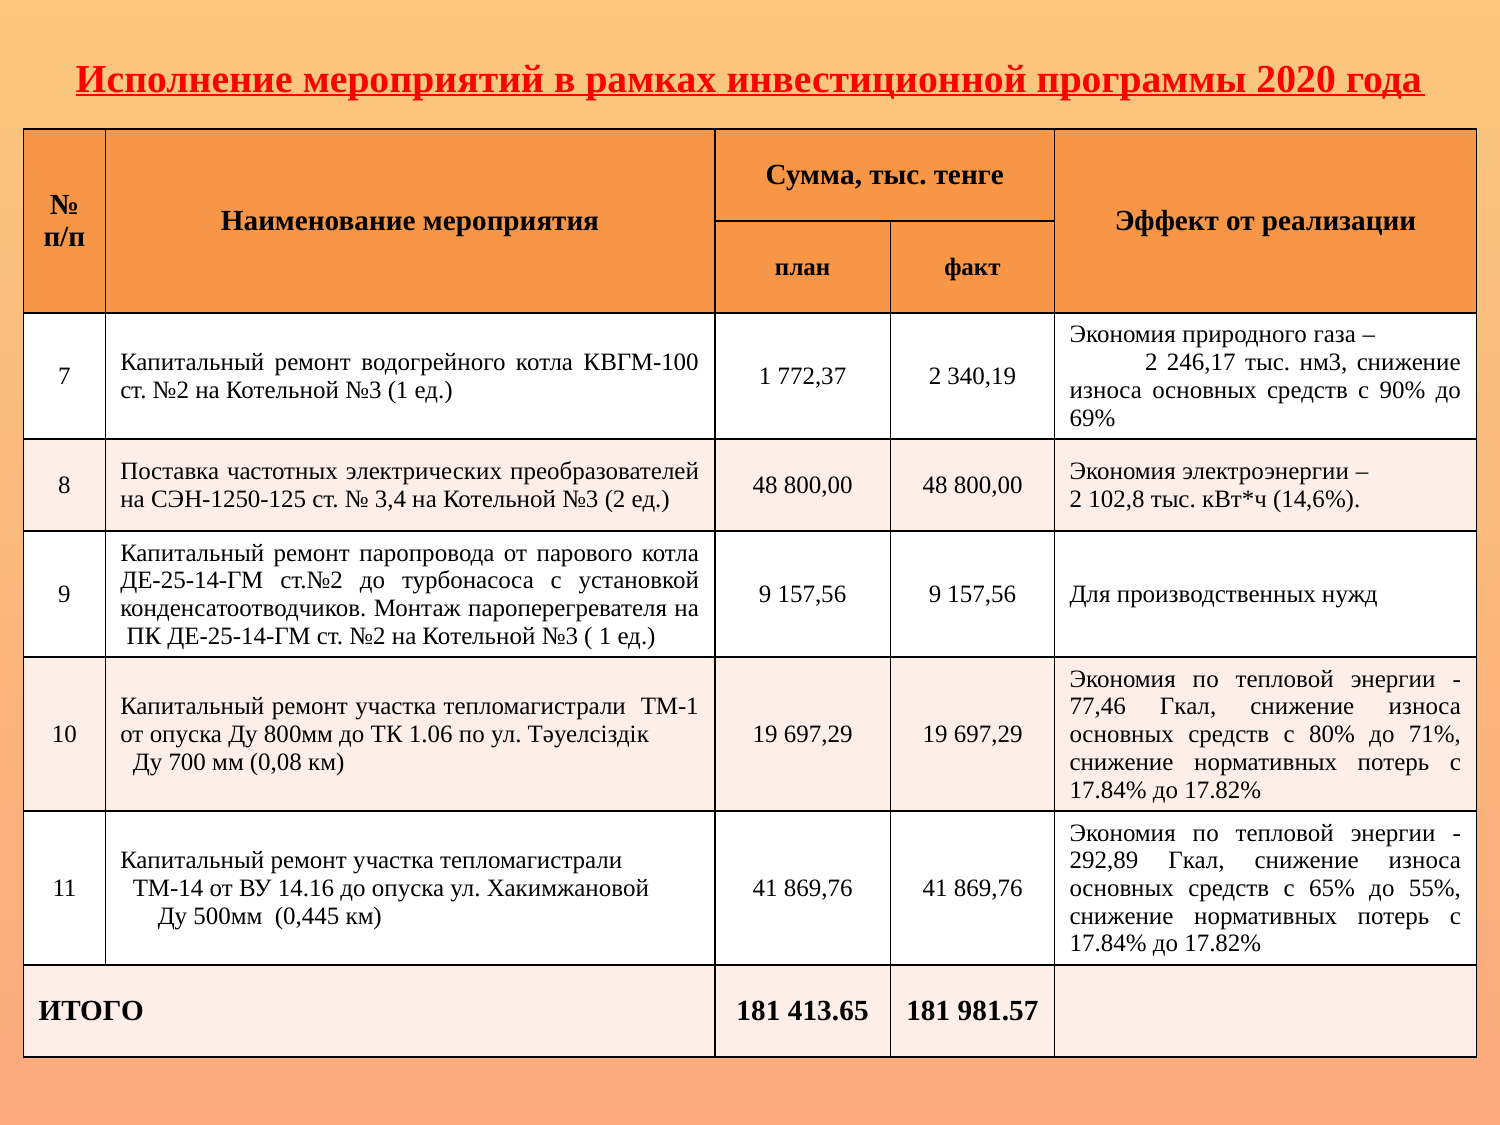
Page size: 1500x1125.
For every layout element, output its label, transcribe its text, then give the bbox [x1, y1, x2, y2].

table_cell Экономия природного газа – 2 246,17 тыс. нм3, снижение износа основных средств с 90% до 69% [1055, 314, 1476, 438]
table_cell Экономия по тепловой энергии - 77,46 Гкал, снижение износа основных средств с 80% до 71%, снижение нормативных потерь с 17.84% до 17.82% [1055, 658, 1476, 810]
table_cell факт [891, 222, 1054, 312]
table_cell 19 697,29 [716, 658, 890, 810]
table_cell 48 800,00 [716, 440, 890, 530]
table_cell ИТОГО [24, 966, 714, 1056]
table_cell 48 800,00 [891, 440, 1054, 530]
table_header № п/п [24, 130, 105, 312]
table_cell Поставка частотных электрических преобразователей на СЭН-1250-125 ст. № 3,4 на Котельной №3 (2 ед.) [106, 440, 714, 530]
table_cell 10 [24, 658, 105, 810]
table_cell Капитальный ремонт паропровода от парового котла ДЕ-25-14-ГМ ст.№2 до турбонасоса с установкой конденсатоотводчиков. Монтаж пароперегревателя на ПК ДЕ-25-14-ГМ ст. №2 на Котельной №3 ( 1 ед.) [106, 532, 714, 656]
table_header Сумма, тыс. тенге [716, 130, 1054, 220]
table_cell Капитальный ремонт участка тепломагистрали ТМ-1 от опуска Ду 800мм до ТК 1.06 по ул. Тәуелсіздік Ду 700 мм (0,08 км) [106, 658, 714, 810]
table_cell 181 981.57 [891, 966, 1054, 1056]
table_cell план [716, 222, 890, 312]
table_cell 19 697,29 [891, 658, 1054, 810]
table_cell 11 [24, 812, 105, 964]
table_cell 1 772,37 [716, 314, 890, 438]
table_cell 9 157,56 [716, 532, 890, 656]
table_cell 41 869,76 [716, 812, 890, 964]
table_cell [1055, 966, 1476, 1056]
table_cell 7 [24, 314, 105, 438]
table_header Наименование мероприятия [106, 130, 714, 312]
table_cell 181 413.65 [716, 966, 890, 1056]
title Исполнение мероприятий в рамках инвестиционной программы 2020 года [46, 23, 1454, 128]
table_cell 41 869,76 [891, 812, 1054, 964]
table_cell Экономия по тепловой энергии - 292,89 Гкал, снижение износа основных средств с 65% до 55%, снижение нормативных потерь с 17.84% до 17.82% [1055, 812, 1476, 964]
table_cell Капитальный ремонт водогрейного котла КВГМ-100 ст. №2 на Котельной №3 (1 ед.) [106, 314, 714, 438]
table_cell Экономия электроэнергии – 2 102,8 тыс. кВт*ч (14,6%). [1055, 440, 1476, 530]
table_cell 9 [24, 532, 105, 656]
table_cell 8 [24, 440, 105, 530]
table_cell 9 157,56 [891, 532, 1054, 656]
table_cell Для производственных нужд [1055, 532, 1476, 656]
table_cell Капитальный ремонт участка тепломагистрали ТМ-14 от ВУ 14.16 до опуска ул. Хакимжановой Ду 500мм (0,445 км) [106, 812, 714, 964]
table_header Эффект от реализации [1055, 130, 1476, 312]
table_cell 2 340,19 [891, 314, 1054, 438]
